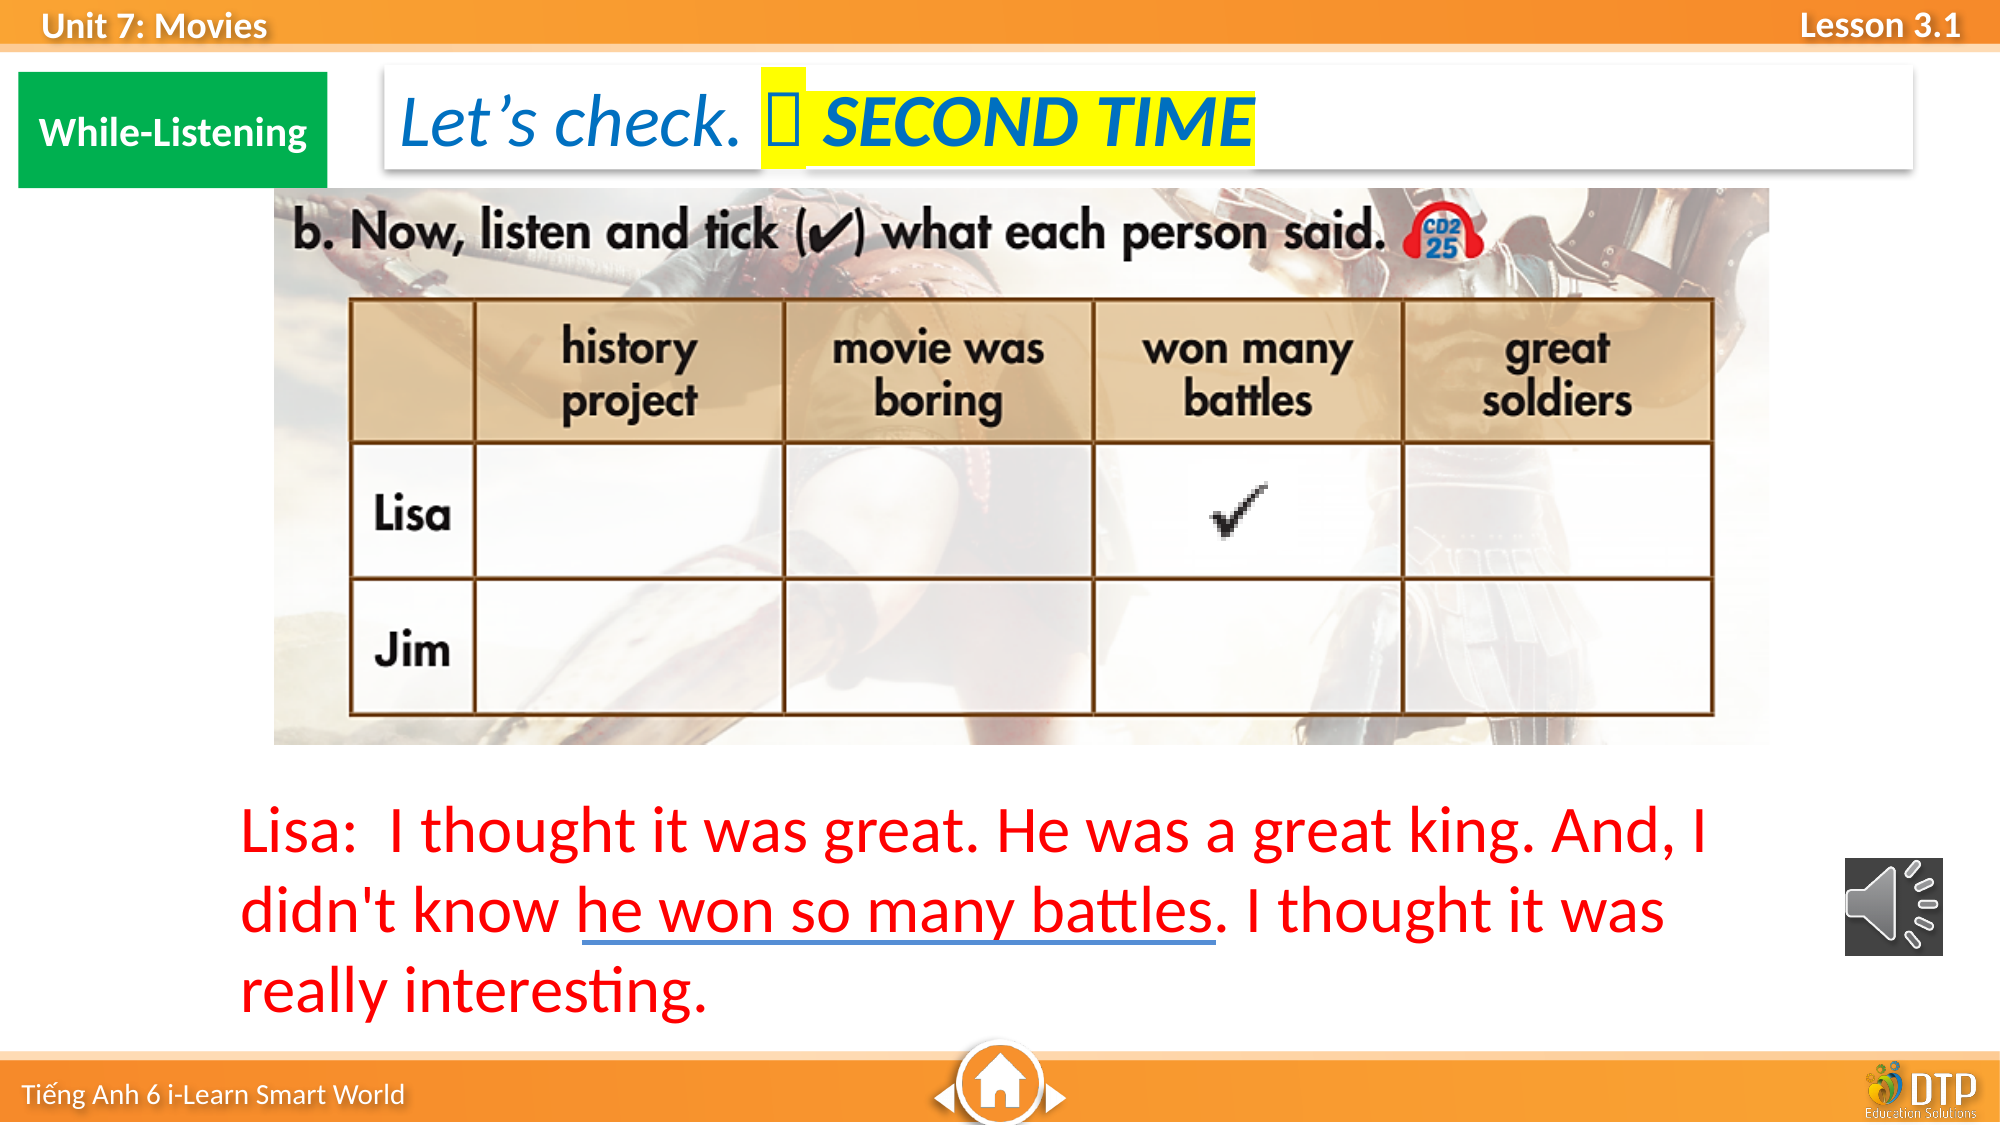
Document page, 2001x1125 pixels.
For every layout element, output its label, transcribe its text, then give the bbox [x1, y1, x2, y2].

text_box Lisa: I thought it was great. He was a great king. And, I didn't know he won so many battles. I thought it was really interesting. [225, 778, 1833, 1033]
text_box Let’s check.  SECOND TIME [384, 64, 1913, 170]
text_box While-Listening [16, 70, 330, 190]
picture [0, 0, 2000, 1125]
